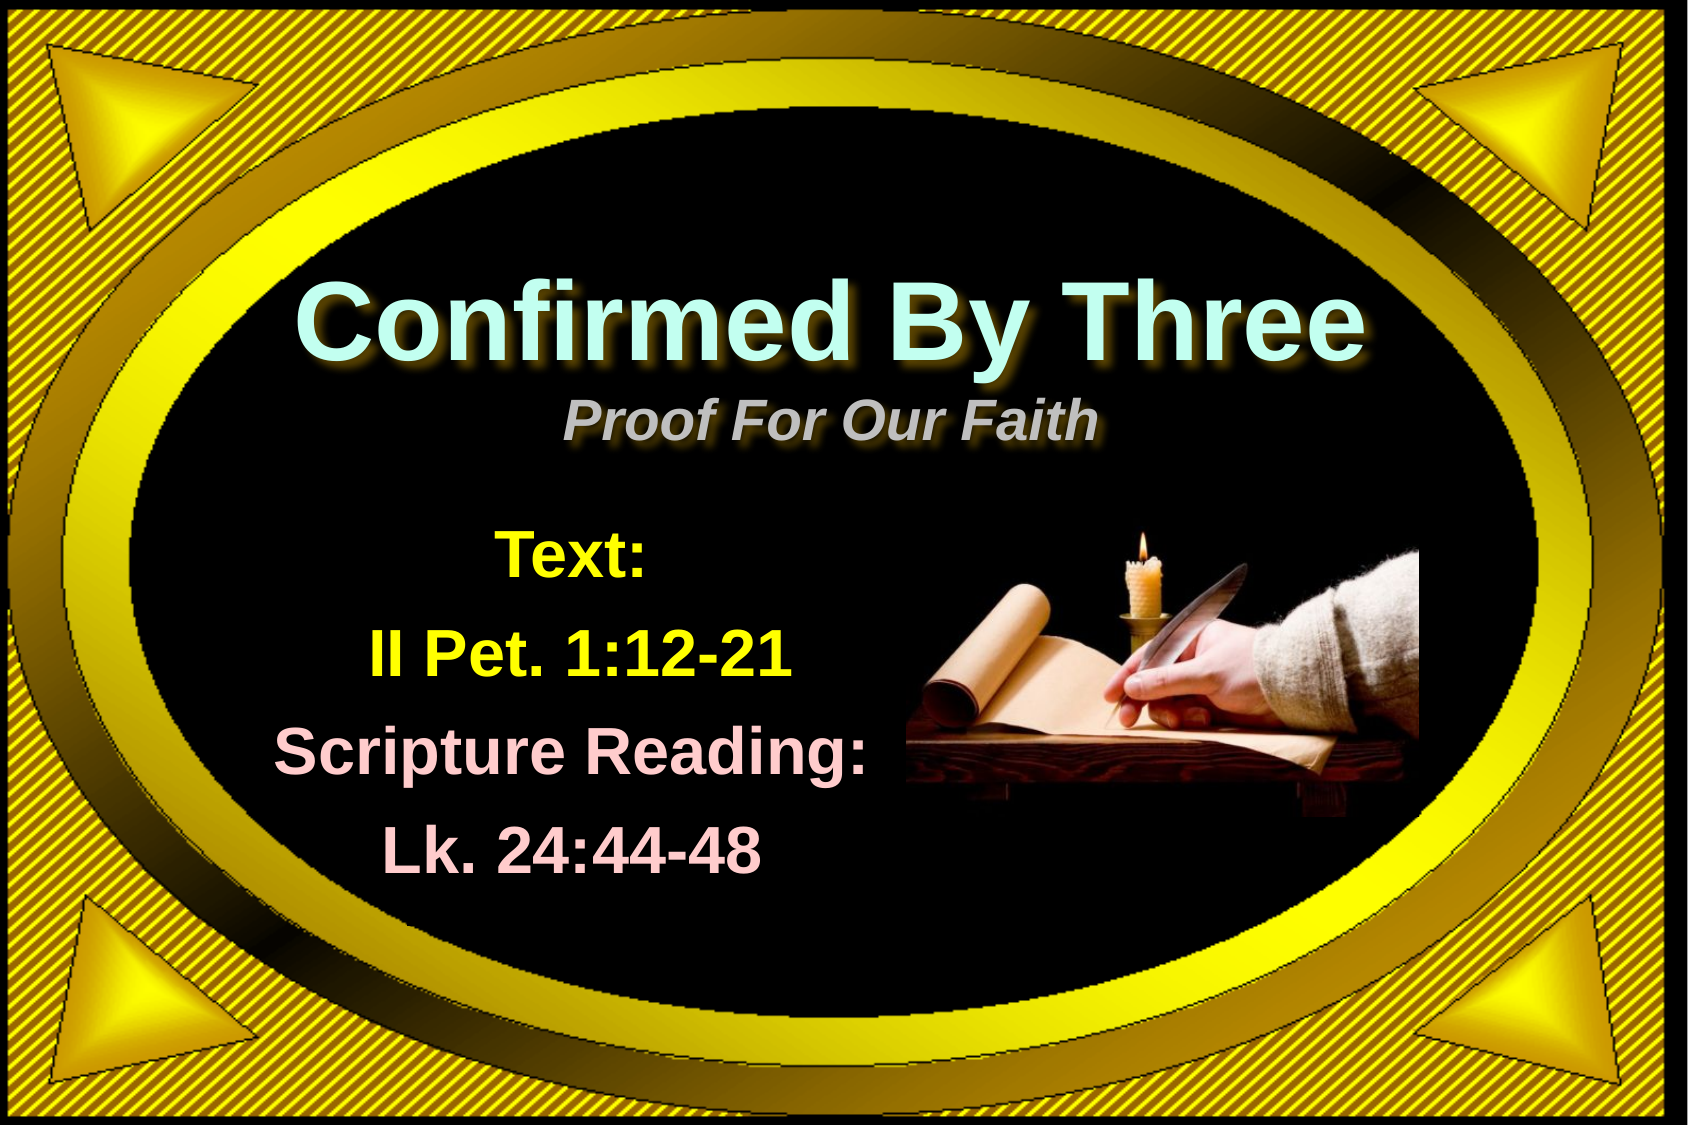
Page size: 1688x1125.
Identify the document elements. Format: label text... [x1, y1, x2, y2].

picture [0, 0, 1688, 1125]
title Confirmed By Three Proof For Our Faith [206, 237, 1457, 463]
subtitle Text: II Pet. 1:12-21 Scripture Reading: Lk. 24:44-48 [106, 512, 1057, 947]
